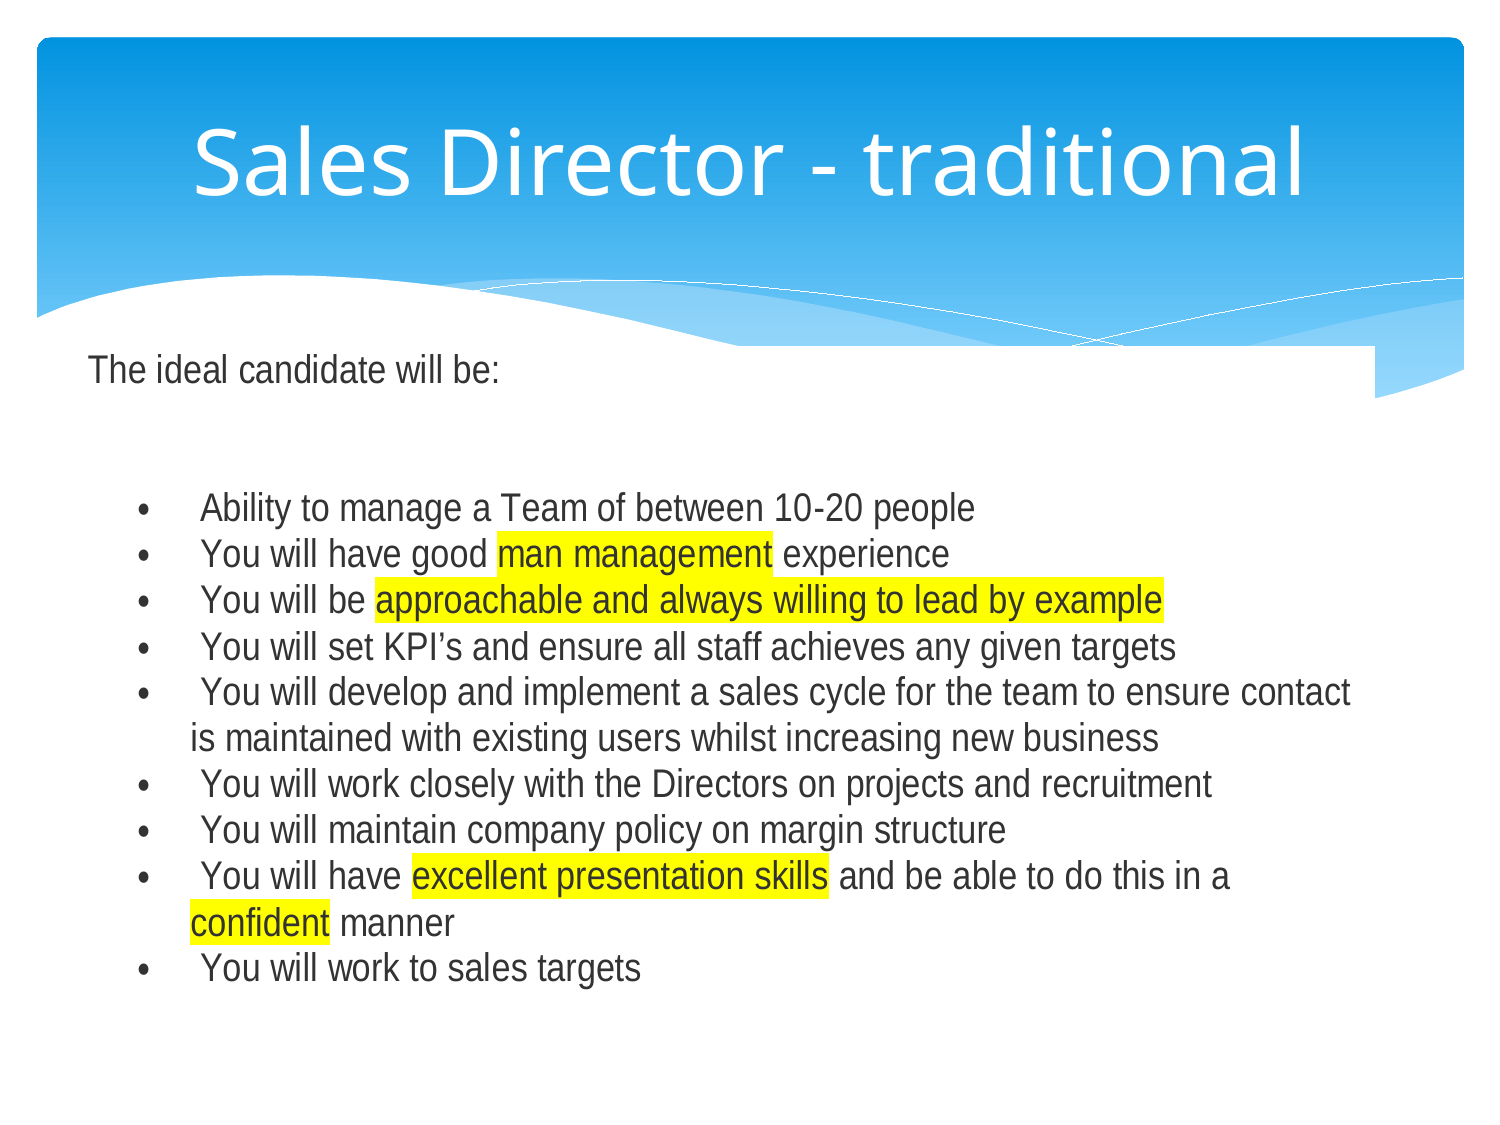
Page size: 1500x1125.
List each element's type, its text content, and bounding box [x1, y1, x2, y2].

picture [87, 346, 1376, 1038]
title Sales Director - traditional [75, 55, 1425, 261]
